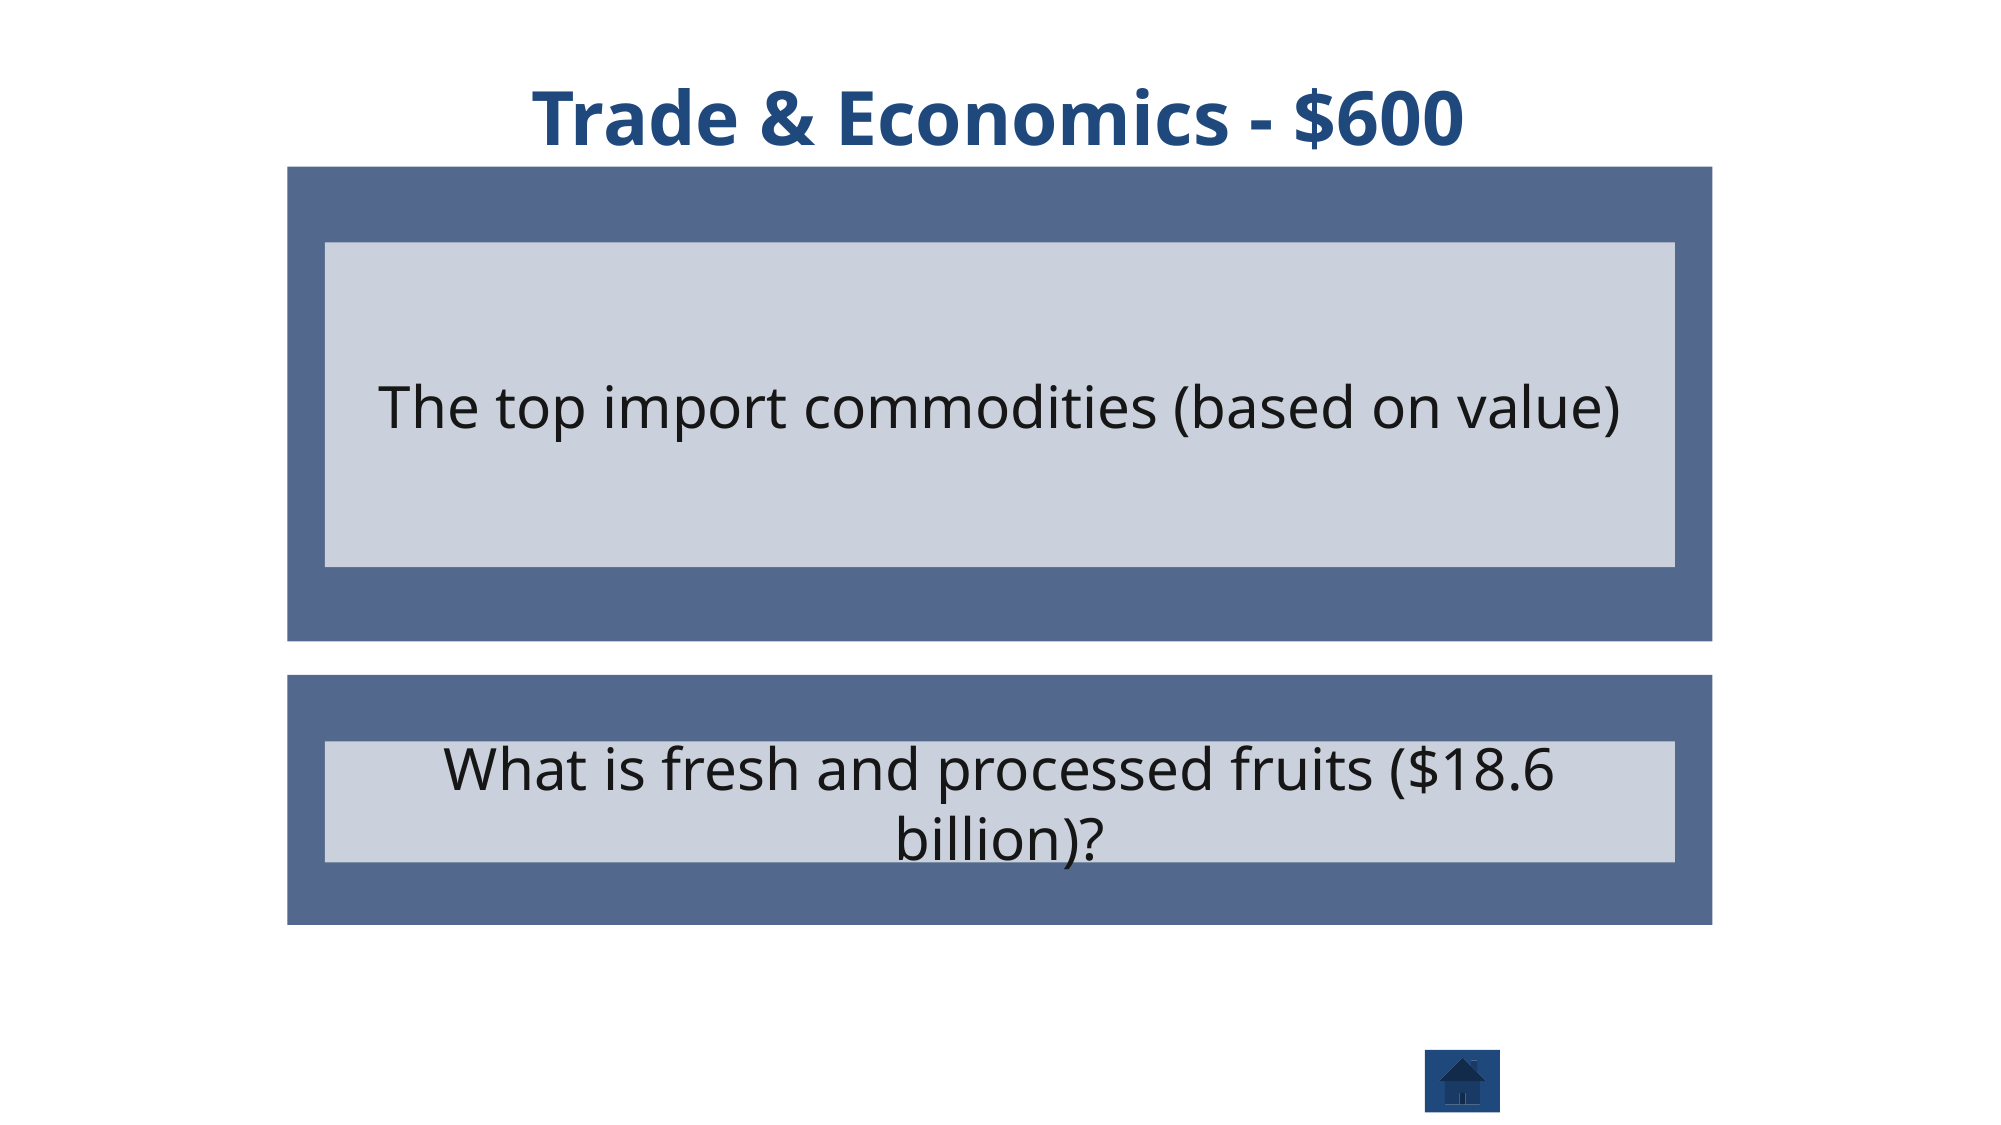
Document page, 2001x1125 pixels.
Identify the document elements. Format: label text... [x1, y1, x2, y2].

text_box [285, 673, 1714, 927]
title Trade & Economics - $600 [35, 70, 1962, 211]
text_box [285, 211, 1714, 644]
text_box [1424, 1049, 1500, 1113]
text_box The top import commodities (based on value) [324, 242, 1675, 568]
text_box What is fresh and processed fruits ($18.6 billion)? [324, 741, 1675, 863]
